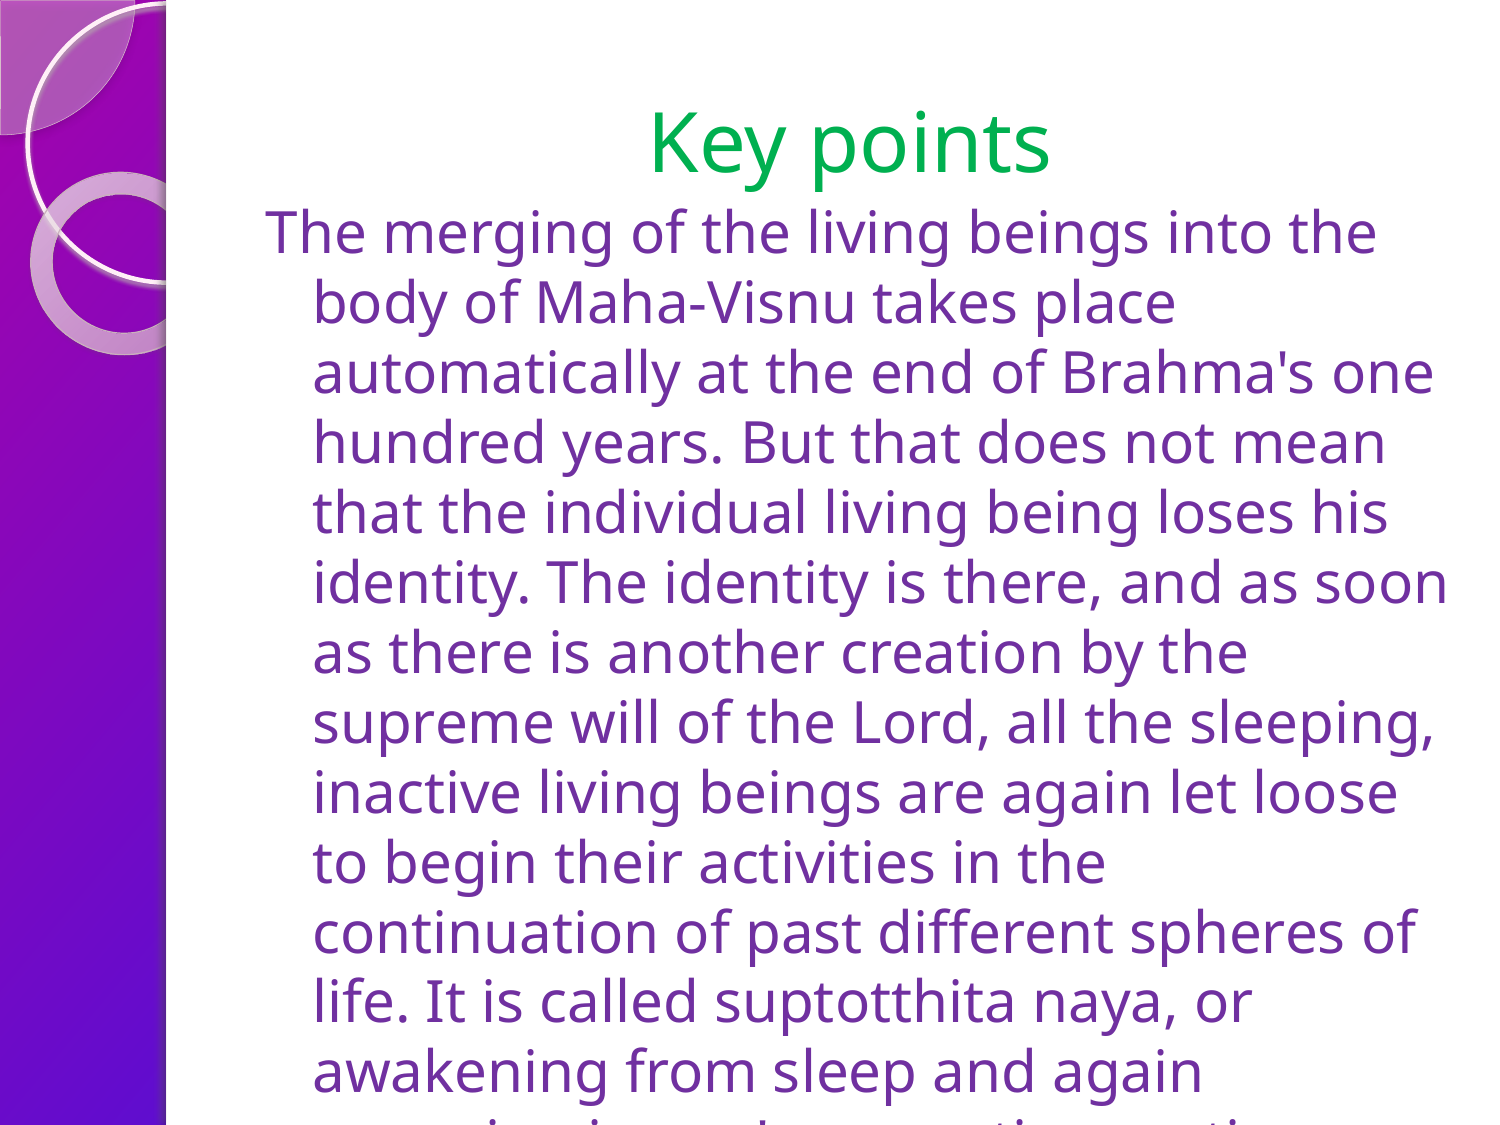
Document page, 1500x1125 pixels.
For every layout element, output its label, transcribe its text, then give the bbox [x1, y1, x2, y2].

title Key points [235, 45, 1466, 233]
list The merging of the living beings into the body of Maha-Visnu takes place automatically at the end of Brahma's one hundred years. But that does not mean that the individual living being loses his identity. The identity is there, and as soon as there is another creation by the supreme will of the Lord, all the sleeping, inactive living beings are again let loose to begin their activities in the continuation of past different spheres of life. It is called suptotthita naya, or awakening from sleep and again engaging in one's respective continuous duty. When a man is asleep at night, he forgets himself, what he is, what his duty is and everything of his waking state. But as soon as he awakens from slumber, he remembers all that he has to do and thus engages himself again in his prescribed activities. [237, 187, 1468, 1100]
